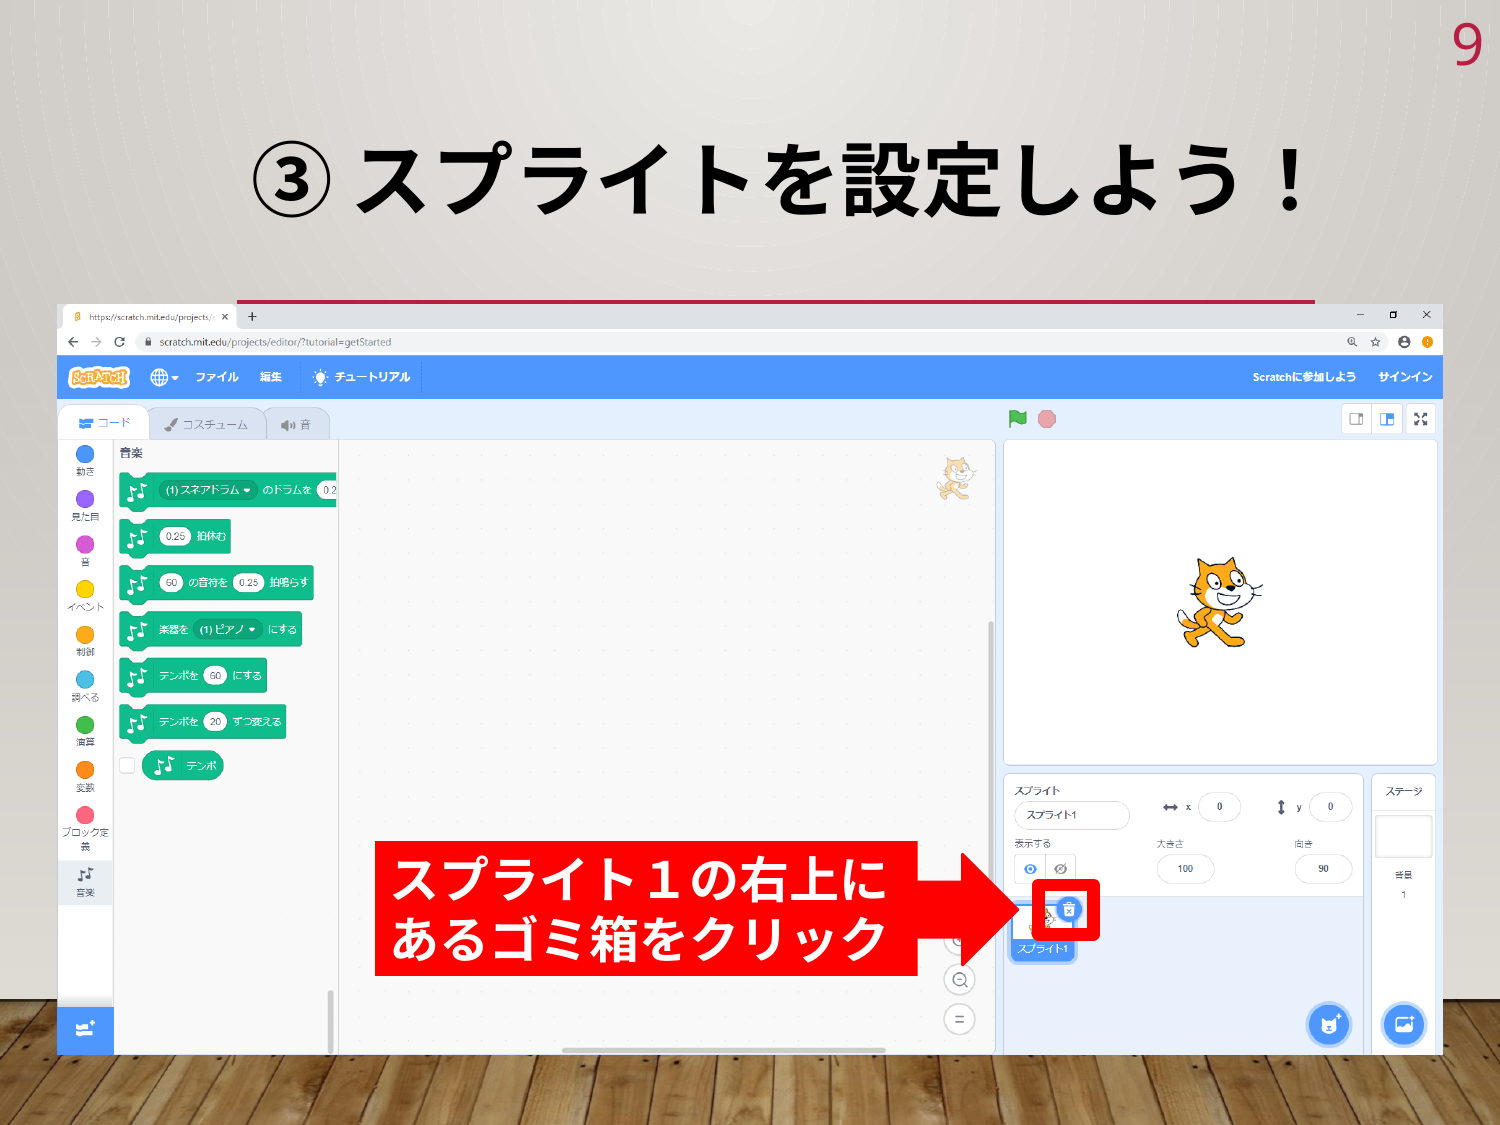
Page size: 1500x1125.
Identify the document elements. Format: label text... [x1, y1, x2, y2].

title ③スプライトを設定しよう！ [236, 131, 1375, 303]
slide_number 8 [1369, 0, 1500, 83]
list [57, 303, 1443, 1055]
picture [0, 999, 1500, 1125]
